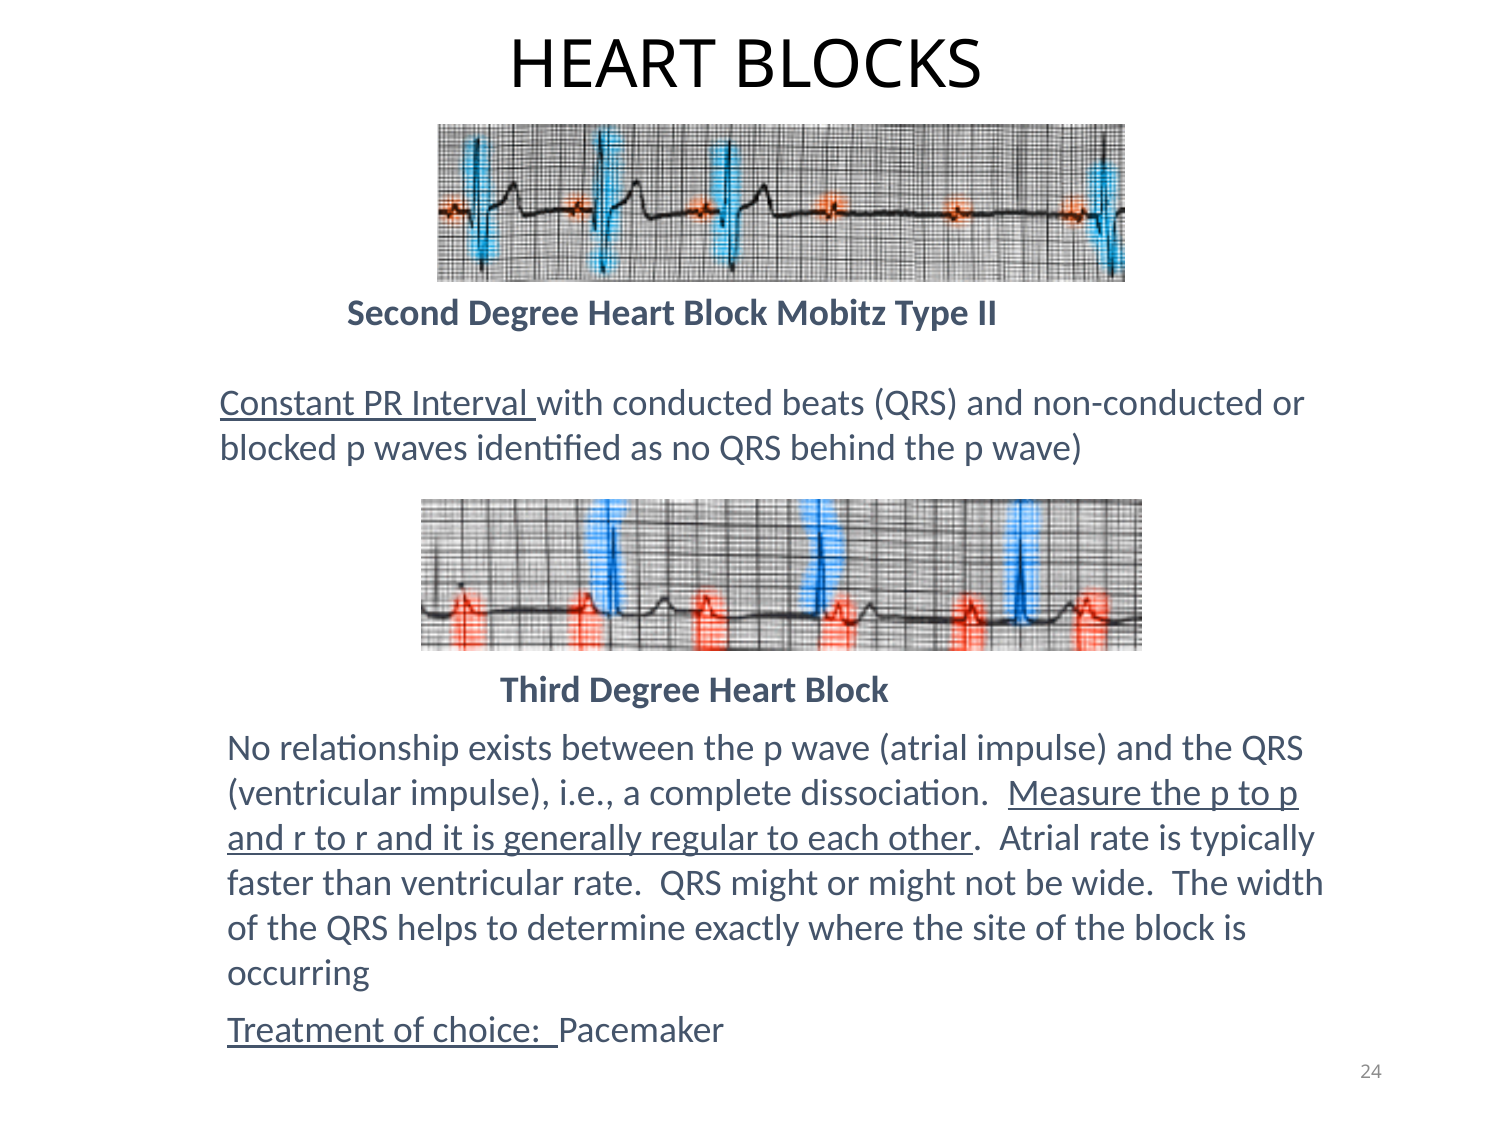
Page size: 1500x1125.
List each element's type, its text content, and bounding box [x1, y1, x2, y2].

picture [421, 499, 1142, 651]
title HEART BLOCKS [372, 0, 1500, 157]
text_box Second Degree Heart Block Mobitz Type II Constant PR Interval with conducted beats (QRS) and non-conducted or blocked p waves identified as no QRS behind the p wave) [204, 281, 1330, 476]
text_box Third Degree Heart Block No relationship exists between the p wave (atrial impulse) and the QRS (ventricular impulse), i.e., a complete dissociation. Measure the p to p and r to r and it is generally regular to each other. Atrial rate is typically faster than ventricular rate. QRS might or might not be wide. The width of the QRS helps to determine exactly where the site of the block is occurring Treatment of choice: Pacemaker [212, 657, 1350, 1058]
slide_number 24 [1059, 1042, 1397, 1103]
picture [437, 124, 1125, 282]
